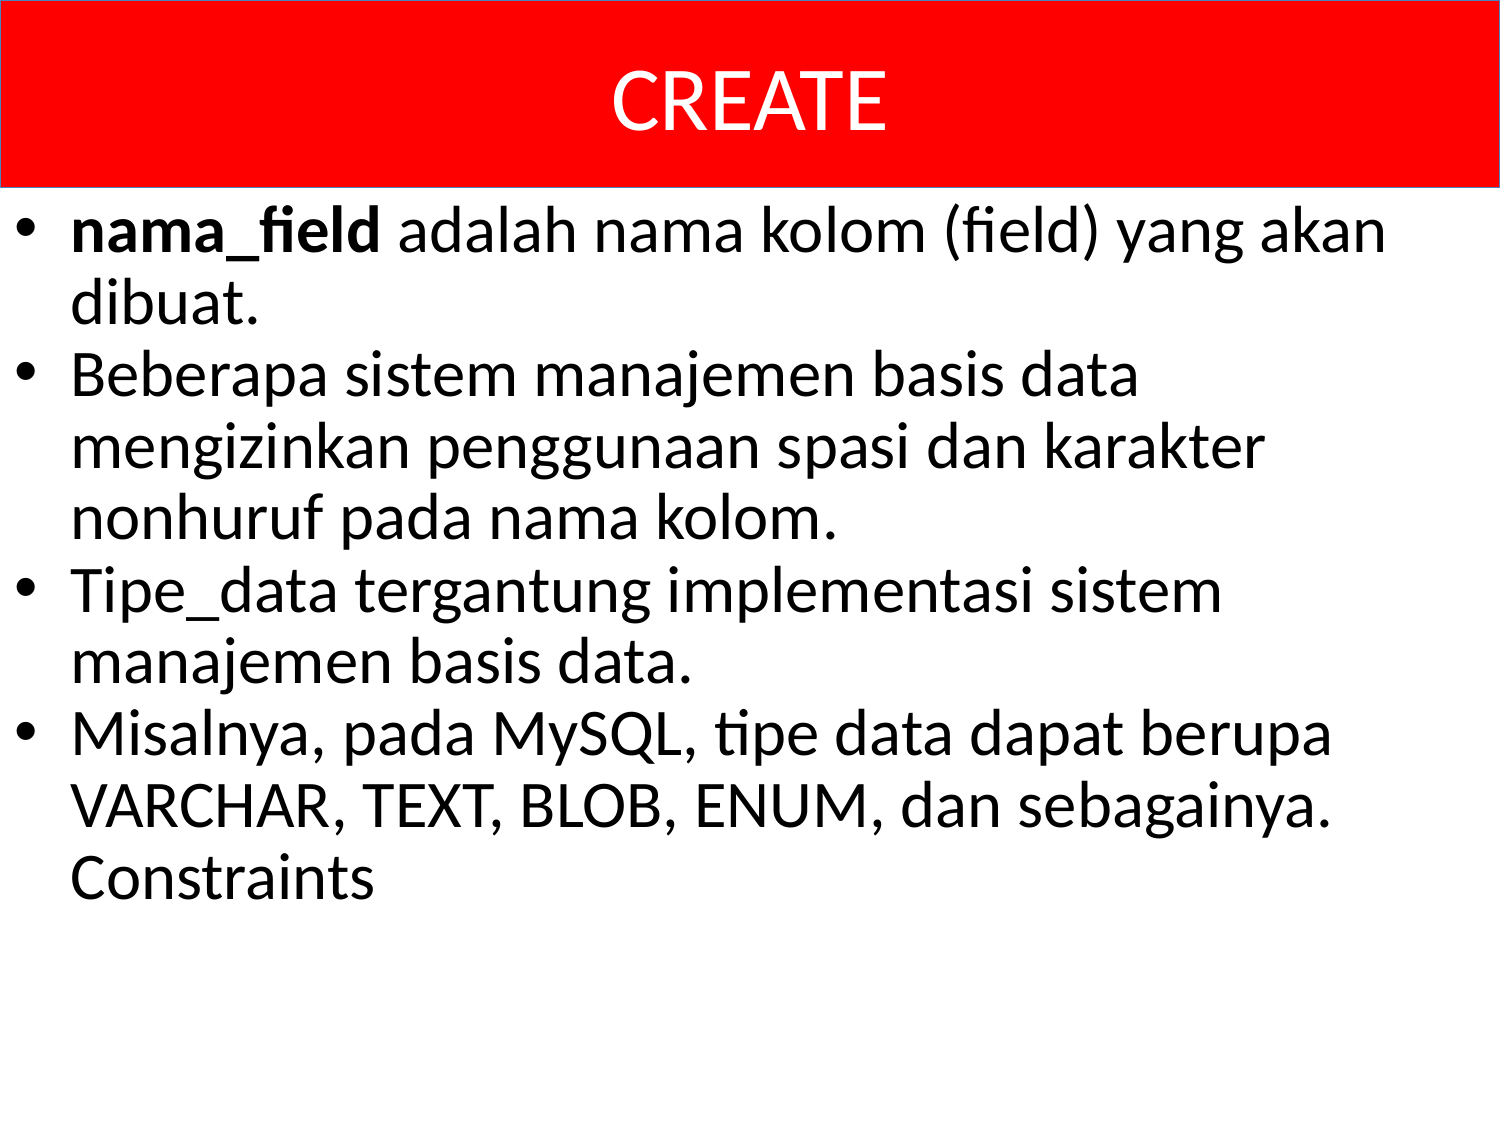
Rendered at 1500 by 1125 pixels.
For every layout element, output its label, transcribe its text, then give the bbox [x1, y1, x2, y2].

text_box nama_field adalah nama kolom (field) yang akan dibuat. Beberapa sistem manajemen basis data mengizinkan penggunaan spasi dan karakter nonhuruf pada nama kolom. Tipe_data tergantung implementasi sistem manajemen basis data. Misalnya, pada MySQL, tipe data dapat berupa VARCHAR, TEXT, BLOB, ENUM, dan sebagainya. Constraints [0, 187, 1449, 922]
title CREATE [0, 0, 1500, 188]
